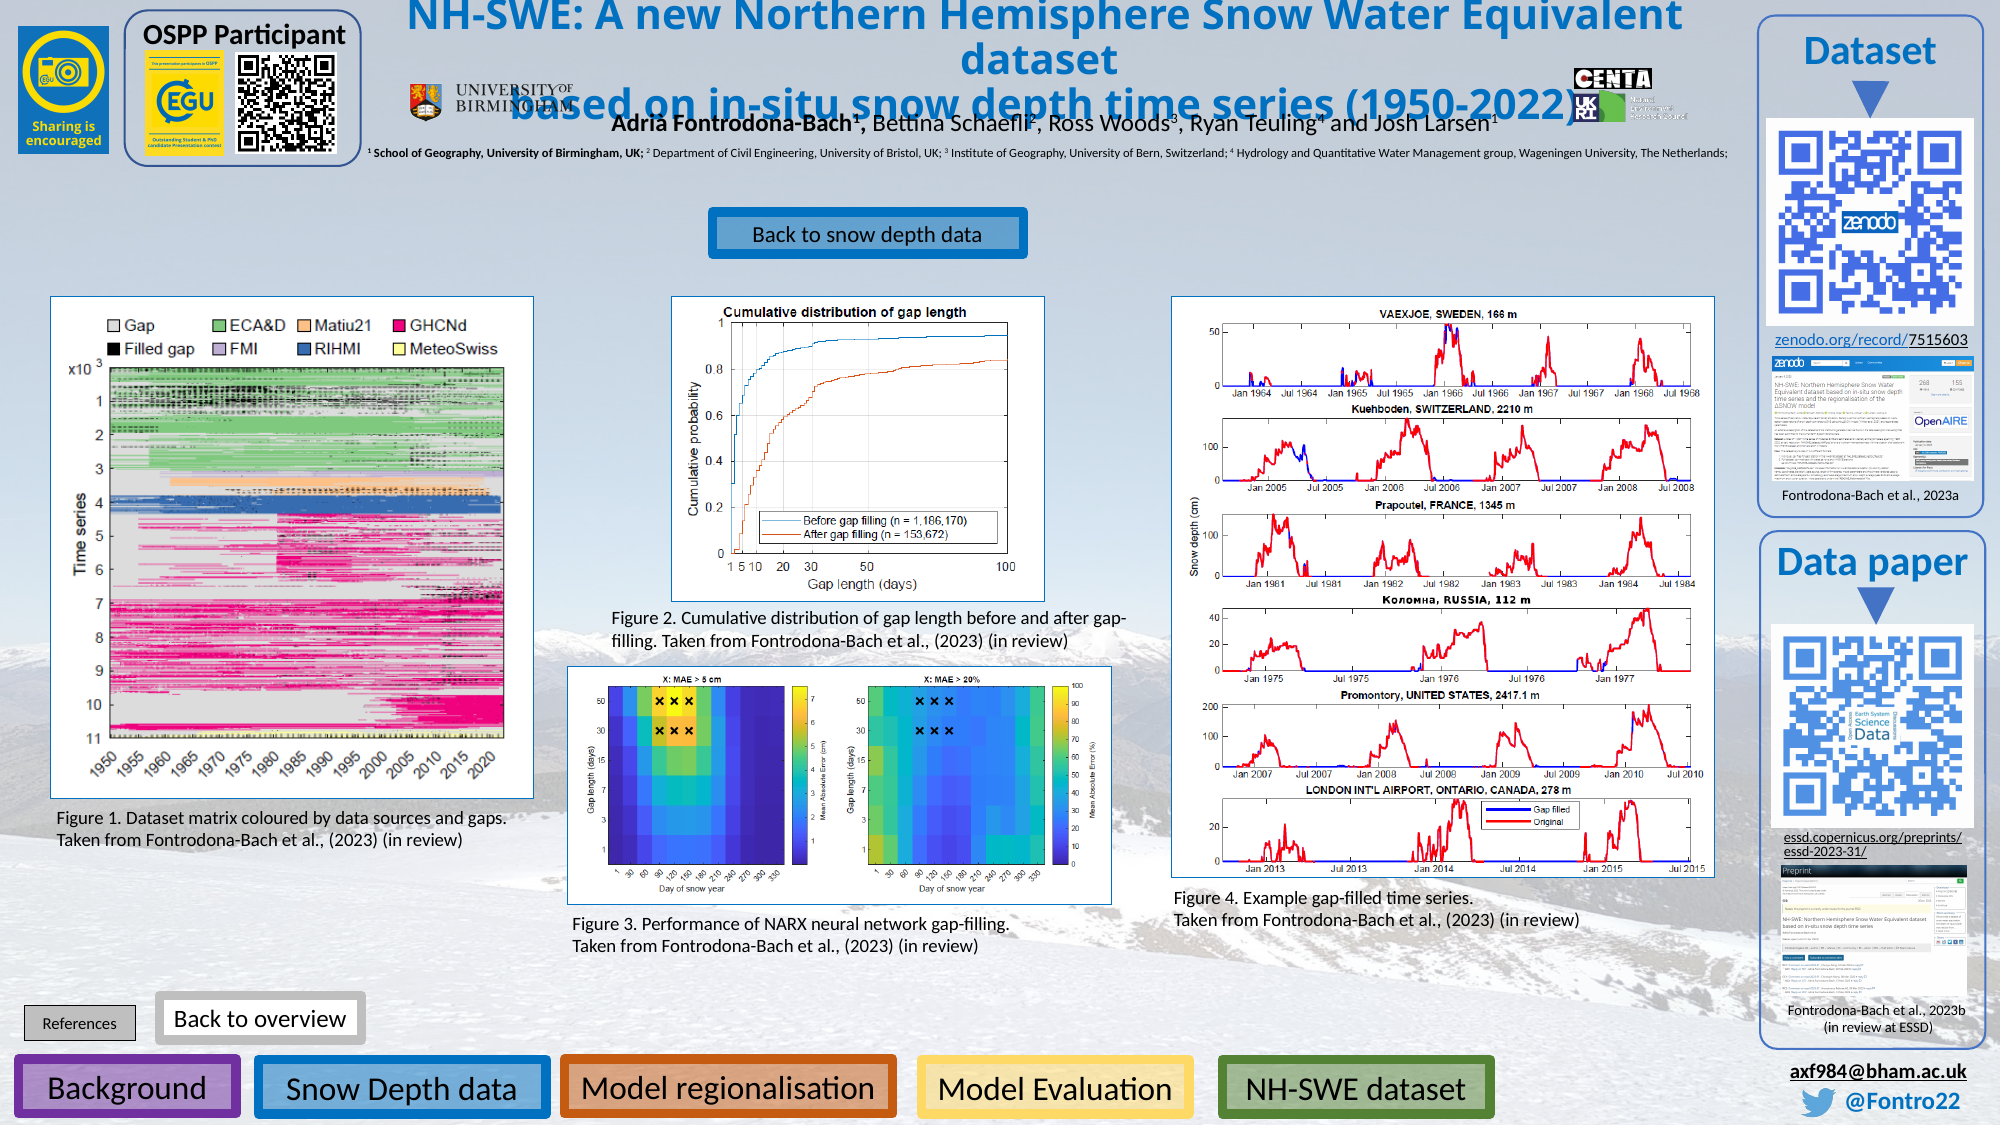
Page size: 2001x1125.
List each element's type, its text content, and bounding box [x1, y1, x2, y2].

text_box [1758, 15, 1999, 518]
picture [1798, 1087, 1839, 1118]
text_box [124, 8, 364, 166]
picture [1574, 68, 1652, 89]
text_box 1 School of Geography, University of Birmingham, UK; 2 Department of Civil Engineering, University of Bristol, UK; 3 Institute of Geography, University of Bern, Switzerland; 4 Hydrology and Quantitative Water Management group, Wageningen University, The Netherlands; [352, 137, 1758, 167]
text_box Figure 2. Cumulative distribution of gap length before and after gap-filling. Taken from Fontrodona-Bach et al., (2023) (in review) [596, 598, 1142, 659]
text_box Snow Depth data [258, 1059, 546, 1115]
picture [567, 666, 1112, 905]
text_box Figure 1. Dataset matrix coloured by data sources and gaps. Taken from Fontrodona-Bach et al., (2023) (in review) [41, 798, 558, 858]
text_box axf984@bham.ac.uk [1775, 1049, 1987, 1090]
text_box Adrià Fontrodona-Bach1, Bettina Schaefli2, Ross Woods3, Ryan Teuling4 and Josh Larsen1 [596, 102, 1630, 137]
text_box @Fontro22 [1829, 1090, 1976, 1122]
picture [402, 76, 579, 127]
picture [50, 296, 534, 799]
text_box Background [18, 1058, 237, 1114]
text_box Back to snow depth data [712, 211, 1024, 254]
text_box Back to overview [159, 995, 362, 1041]
text_box Figure 4. Example gap-filled time series. Taken from Fontrodona-Bach et al., (2023) (in review) [1158, 877, 1704, 938]
title NH-SWE: A new Northern Hemisphere Snow Water Equivalent dataset based on in-situ snow depth time series (1950-2022) [338, 5, 1751, 116]
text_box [1760, 526, 1987, 1049]
picture [671, 296, 1045, 602]
text_box Figure 3. Performance of NARX neural network gap-filling. Taken from Fontrodona-Bach et al., (2023) (in review) [557, 904, 1103, 964]
picture [1171, 296, 1715, 879]
text_box References [24, 1005, 136, 1041]
picture [18, 26, 109, 154]
text_box Model Evaluation [921, 1059, 1189, 1115]
picture [1573, 90, 1688, 122]
text_box NH-SWE dataset [1222, 1059, 1490, 1115]
picture [145, 50, 224, 156]
text_box Model regionalisation [564, 1059, 893, 1114]
